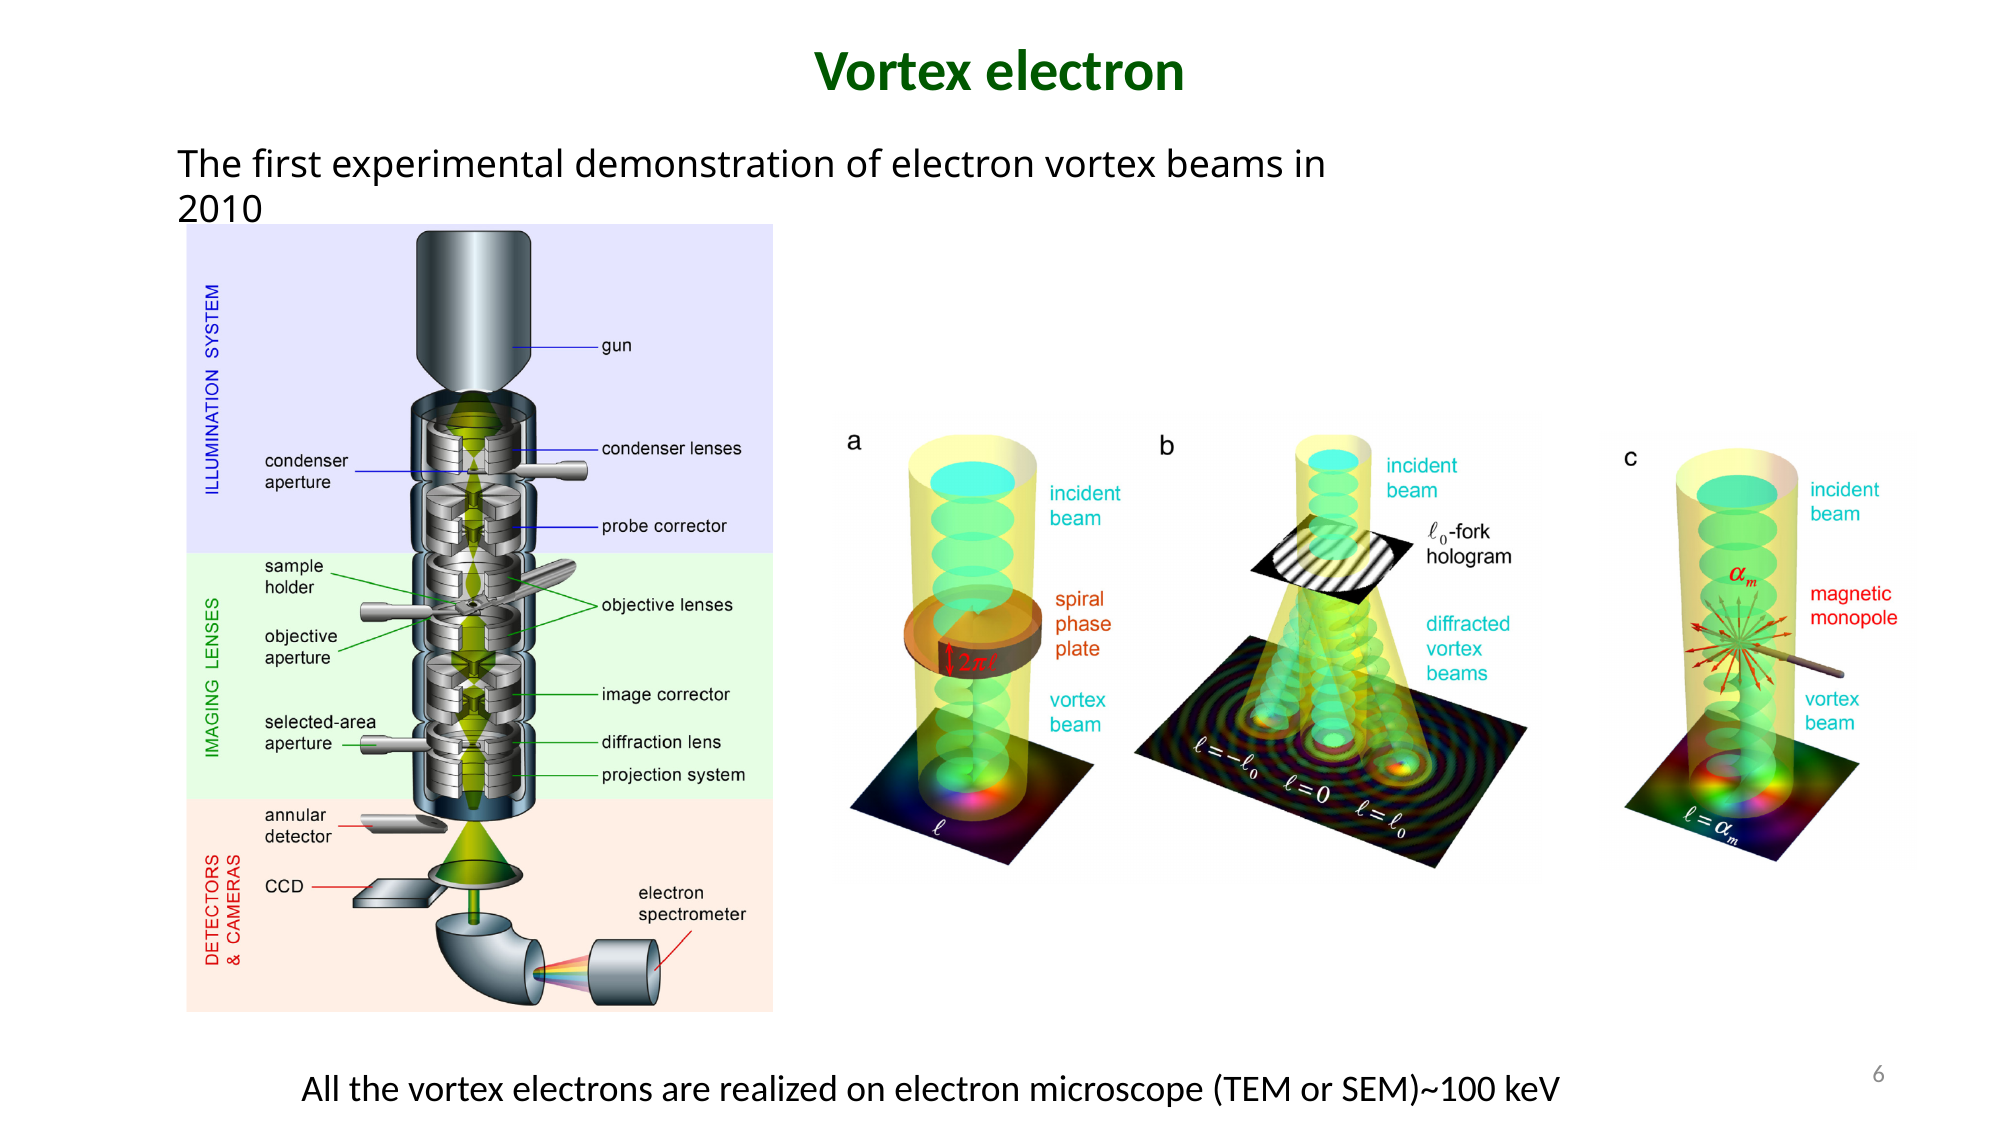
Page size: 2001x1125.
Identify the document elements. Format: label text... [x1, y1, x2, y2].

text_box All the vortex electrons are realized on electron microscope (TEM or SEM)~100 keV [286, 1056, 1625, 1117]
picture [1599, 431, 1917, 870]
slide_number 6 [1433, 1042, 1900, 1103]
picture [832, 411, 1542, 884]
text_box Vortex electron [324, 8, 1675, 127]
picture [183, 224, 775, 1013]
text_box The first experimental demonstration of electron vortex beams in 2010 [162, 132, 1391, 283]
